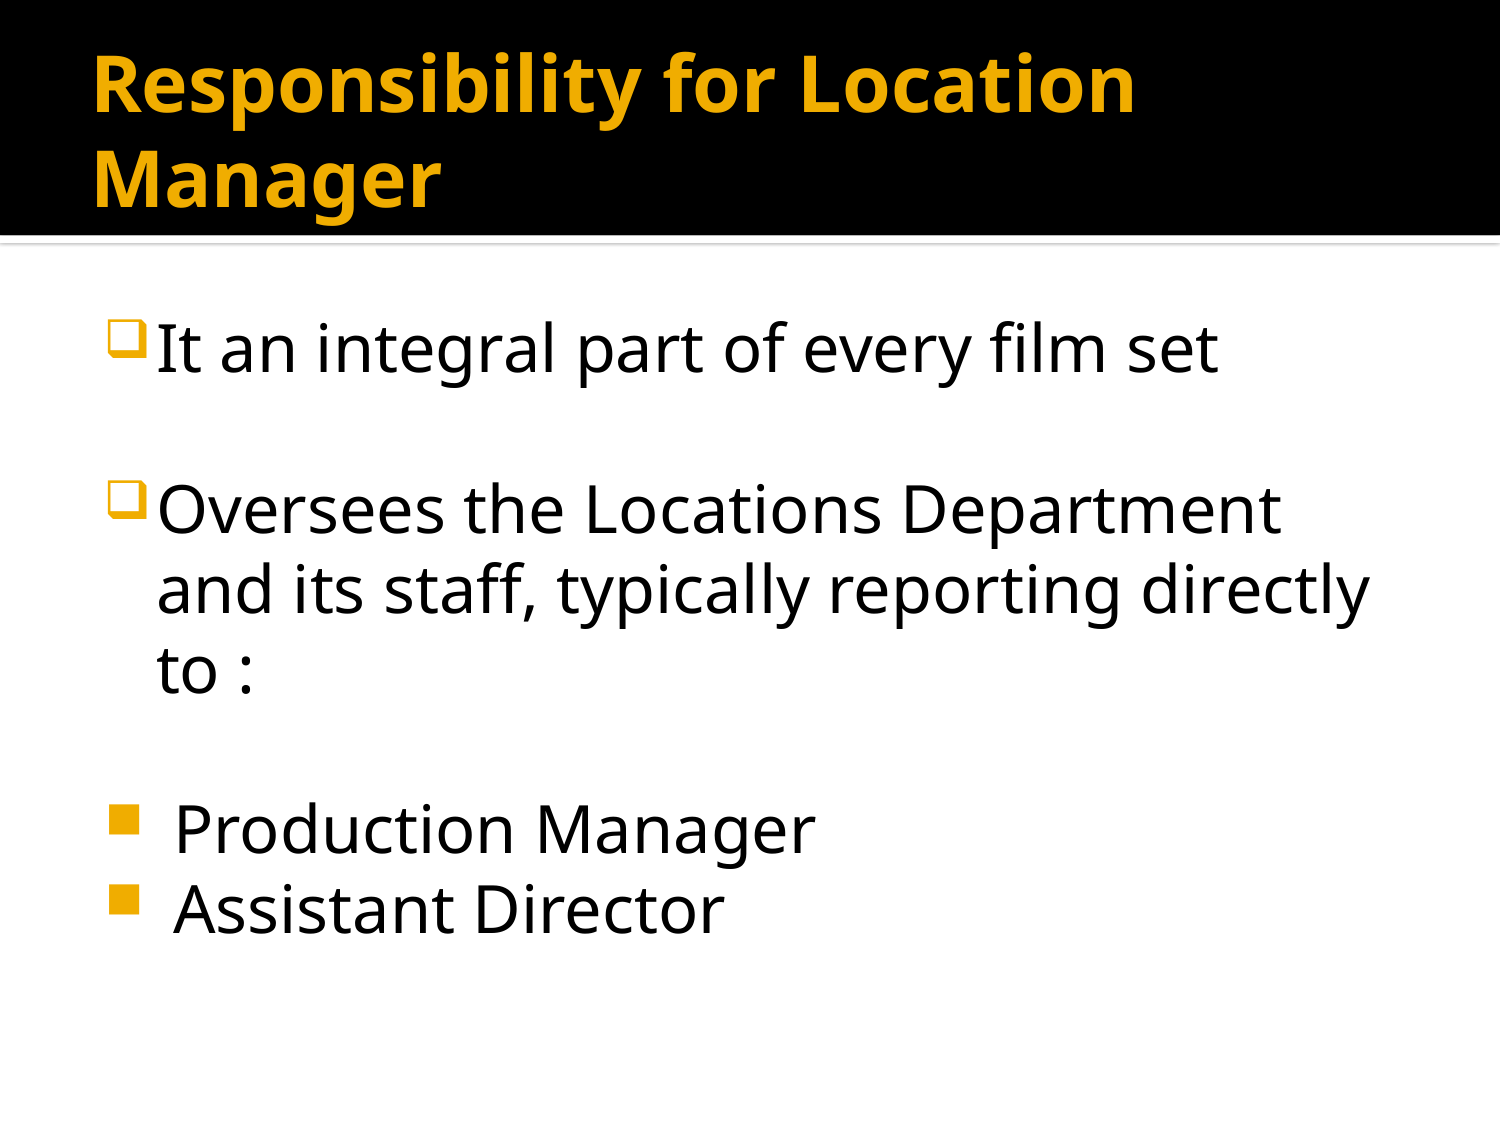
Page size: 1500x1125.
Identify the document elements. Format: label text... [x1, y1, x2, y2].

list It an integral part of every film set Oversees the Locations Department and its staff, typically reporting directly to : Production Manager Assistant Director [75, 291, 1425, 1050]
title Responsibility for Location Manager [75, 25, 1425, 231]
